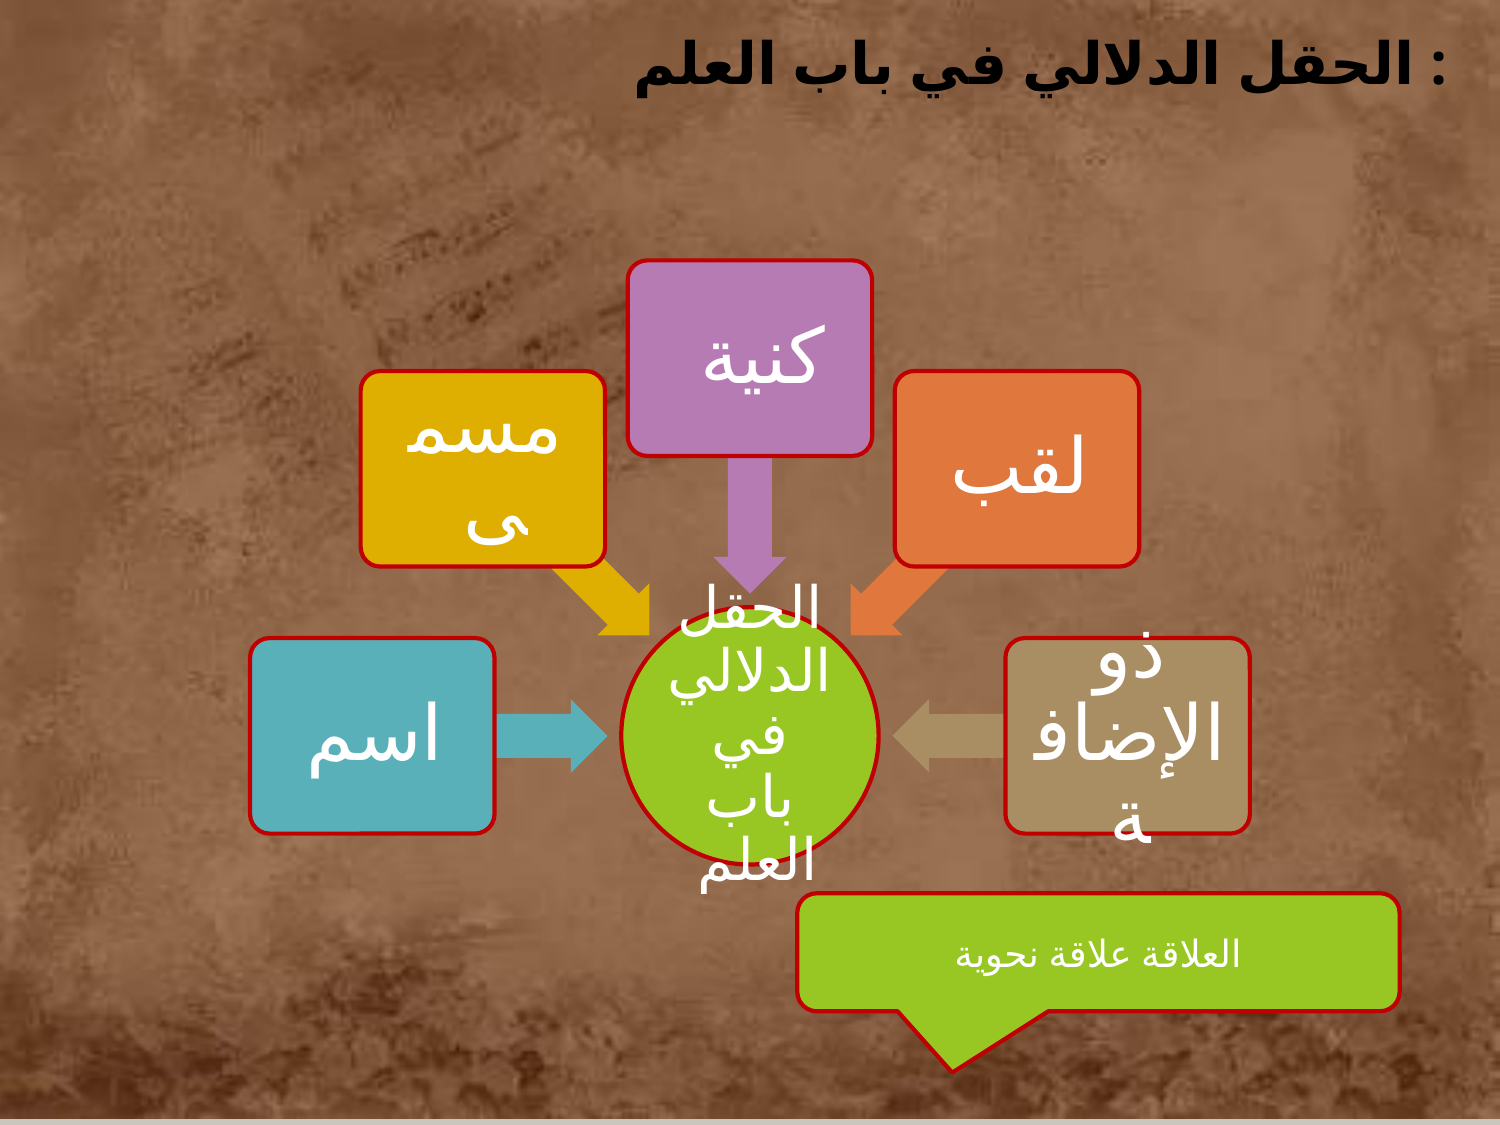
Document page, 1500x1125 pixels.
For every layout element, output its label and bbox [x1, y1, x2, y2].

text_box [249, 228, 1251, 897]
picture [0, 0, 1500, 1120]
